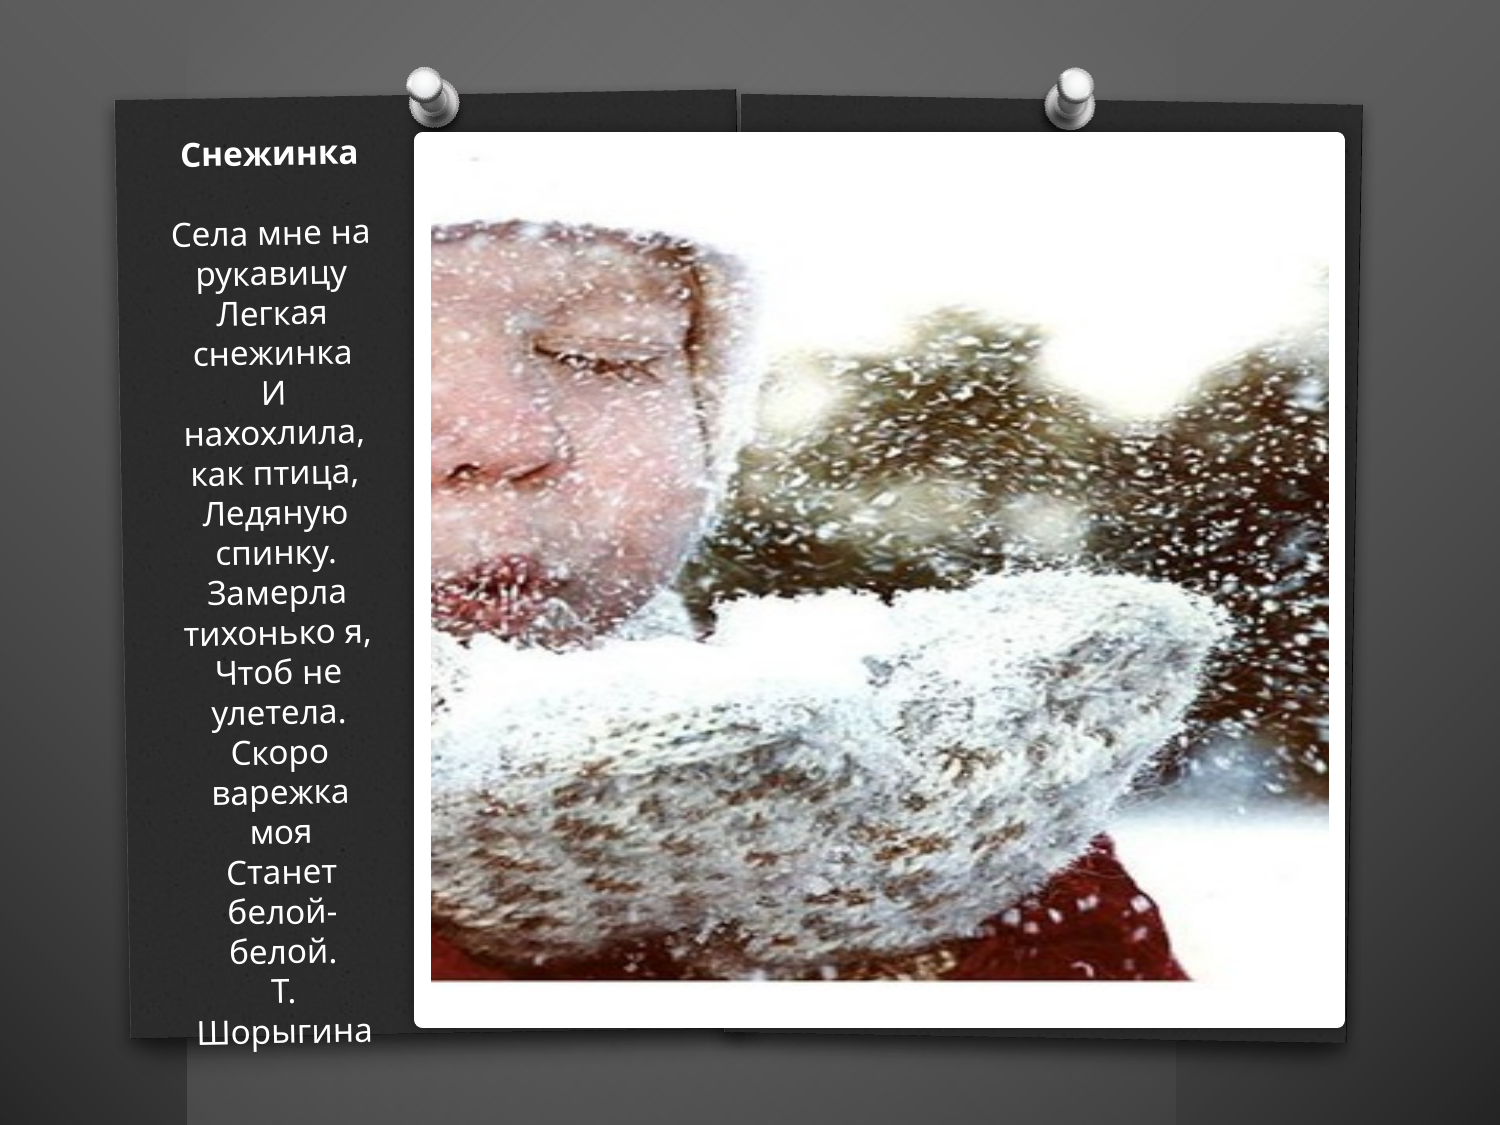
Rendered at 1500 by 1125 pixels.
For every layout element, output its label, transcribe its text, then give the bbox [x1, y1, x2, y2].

picture [1016, 41, 1138, 132]
list Снежинка Села мне на рукавицу Легкая снежинка И нахохлила, как птица, Ледяную спинку. Замерла тихонько я, Чтоб не улетела. Скоро варежка моя Станет белой-белой. Т. Шорыгина [151, 122, 402, 1002]
picture [375, 33, 497, 137]
picture [430, 148, 1330, 1012]
